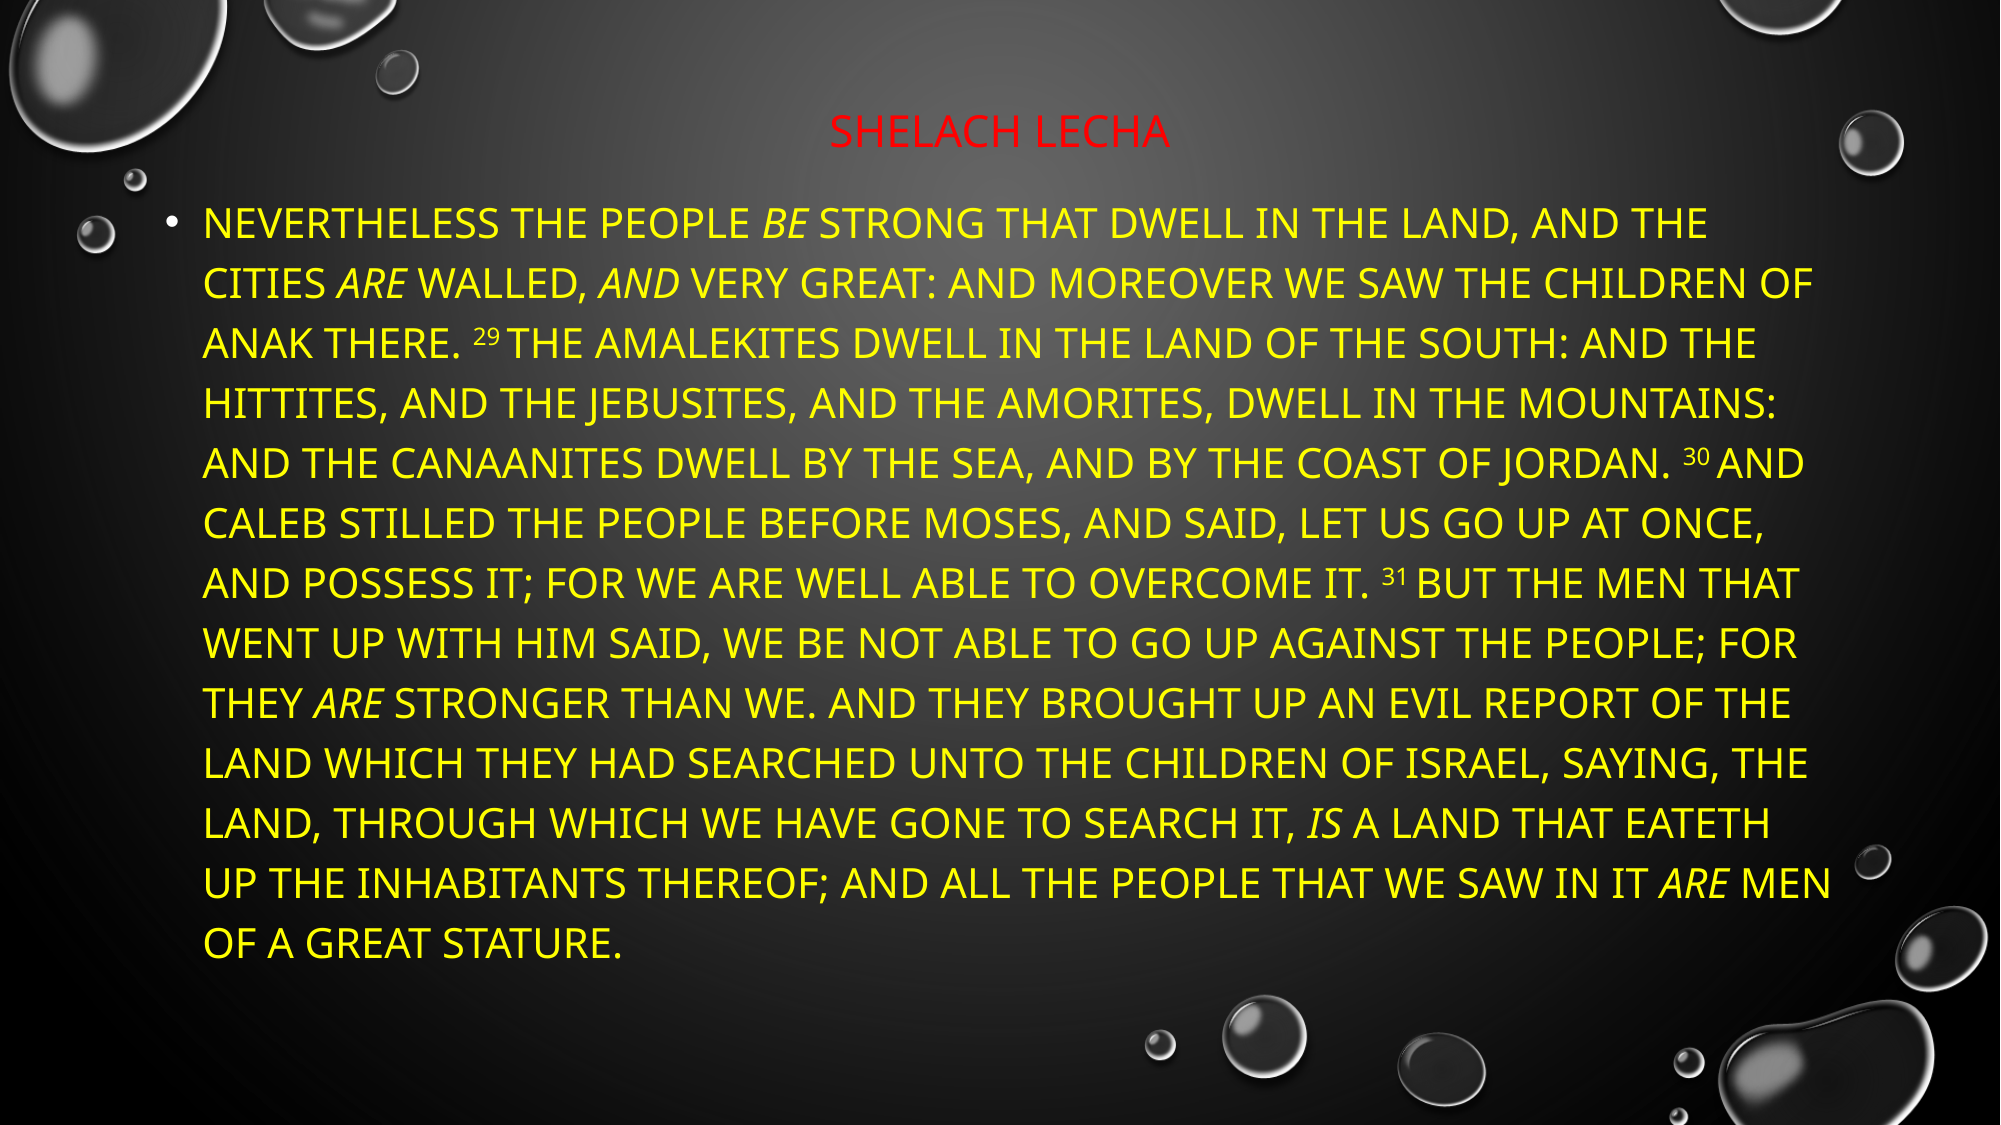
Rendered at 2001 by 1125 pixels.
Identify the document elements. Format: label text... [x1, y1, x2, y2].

list Nevertheless the people be strong that dwell in the land, and the cities are walled, and very great: and moreover we saw the children of Anak there. 29 The Amalekites dwell in the land of the south: and the Hittites, and the Jebusites, and the Amorites, dwell in the mountains: and the Canaanites dwell by the sea, and by the coast of Jordan. 30 And Caleb stilled the people before Moses, and said, Let us go up at once, and possess it; for we are well able to overcome it. 31 But the men that went up with him said, We be not able to go up against the people; for they are stronger than we. And they brought up an evil report of the land which they had searched unto the children of Israel, saying, The land, through which we have gone to search it, is a land that eateth up the inhabitants thereof; and all the people that we saw in it are men of a great stature. [149, 179, 1850, 950]
picture [0, 0, 2000, 1125]
title Shelach lecha [149, 101, 1851, 165]
